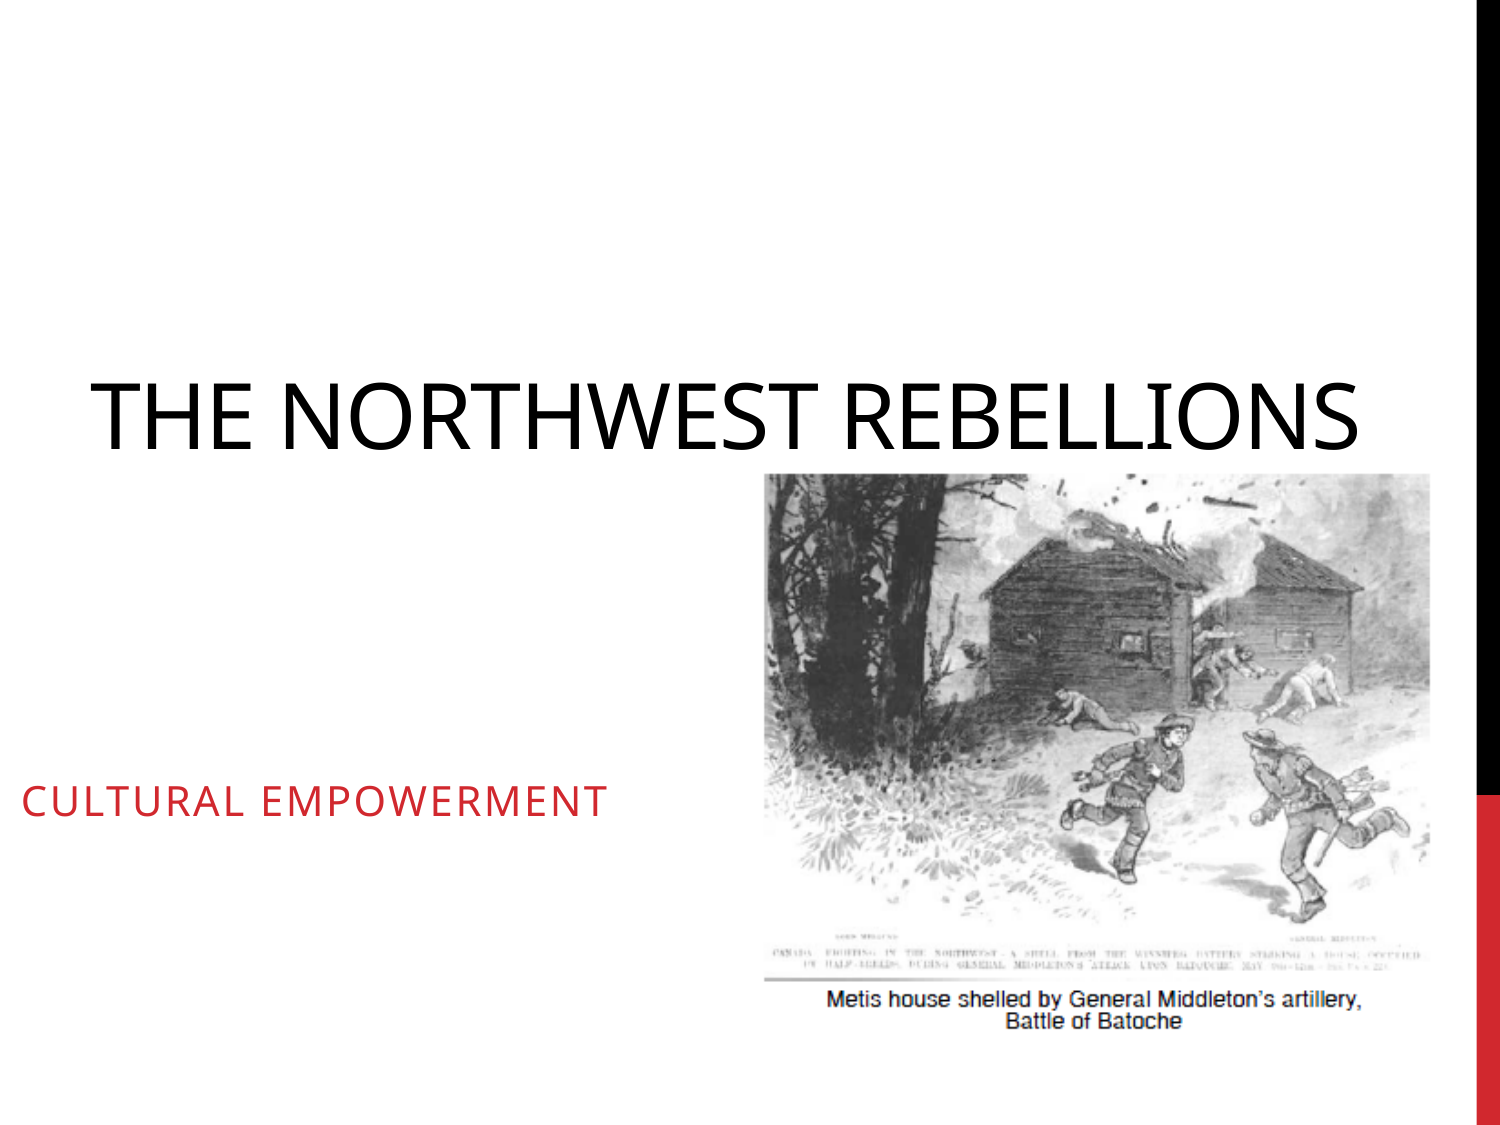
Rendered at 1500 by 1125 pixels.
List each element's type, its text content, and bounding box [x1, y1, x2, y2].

subtitle Cultural Empowerment [5, 767, 759, 918]
picture [761, 467, 1443, 1031]
title The Northwest Rebellions [75, 37, 1447, 767]
